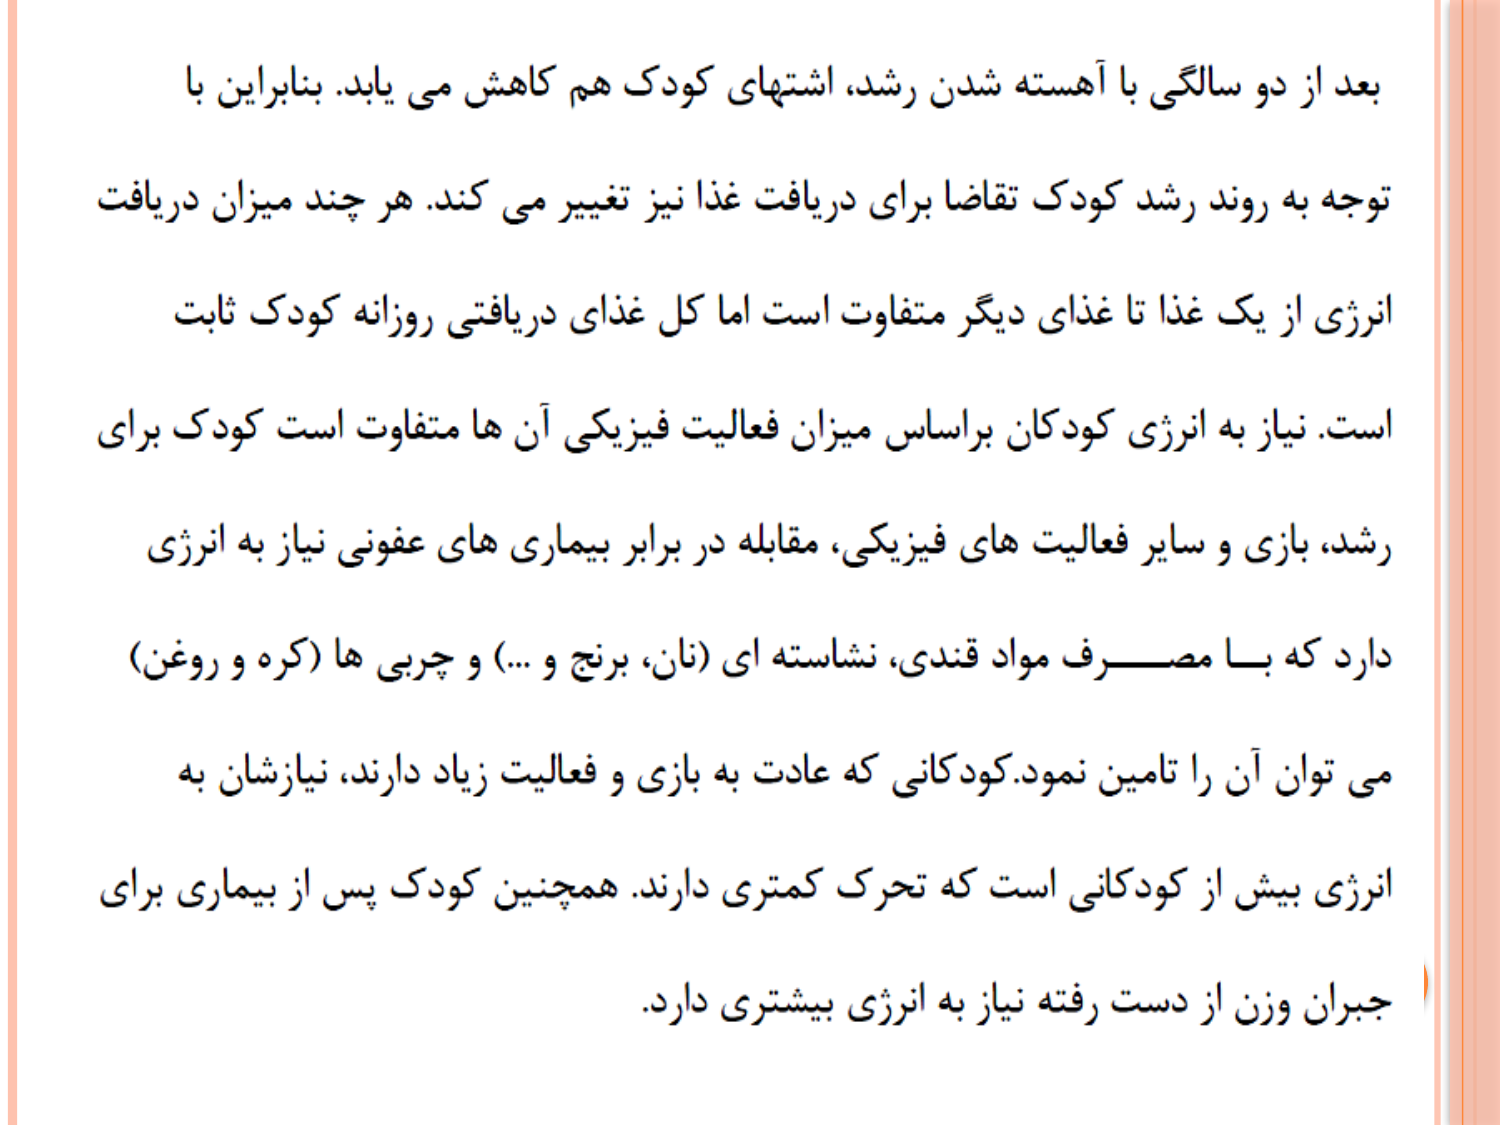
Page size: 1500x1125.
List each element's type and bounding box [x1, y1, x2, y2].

list [40, 30, 1424, 1107]
